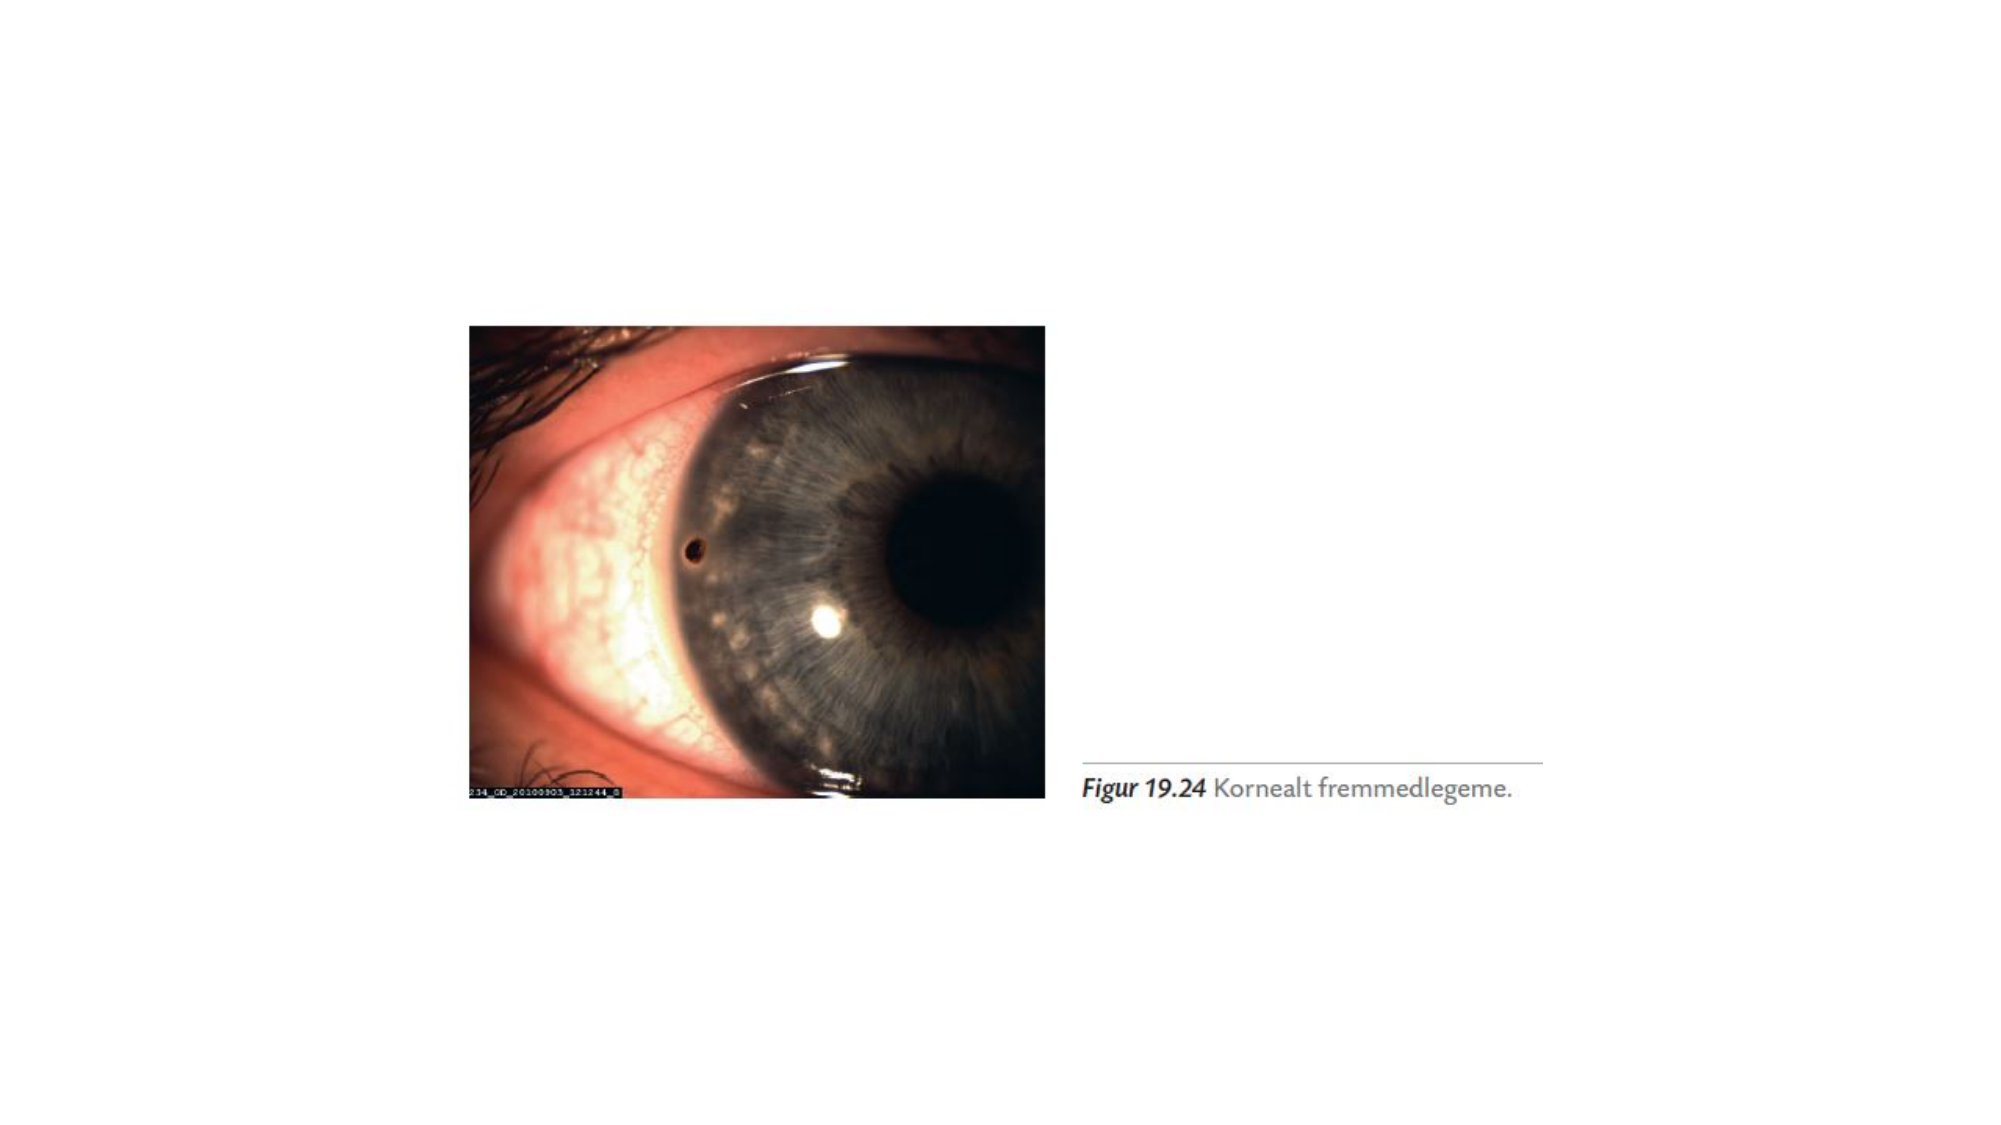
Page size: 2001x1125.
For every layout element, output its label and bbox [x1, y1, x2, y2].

picture [457, 309, 1543, 816]
